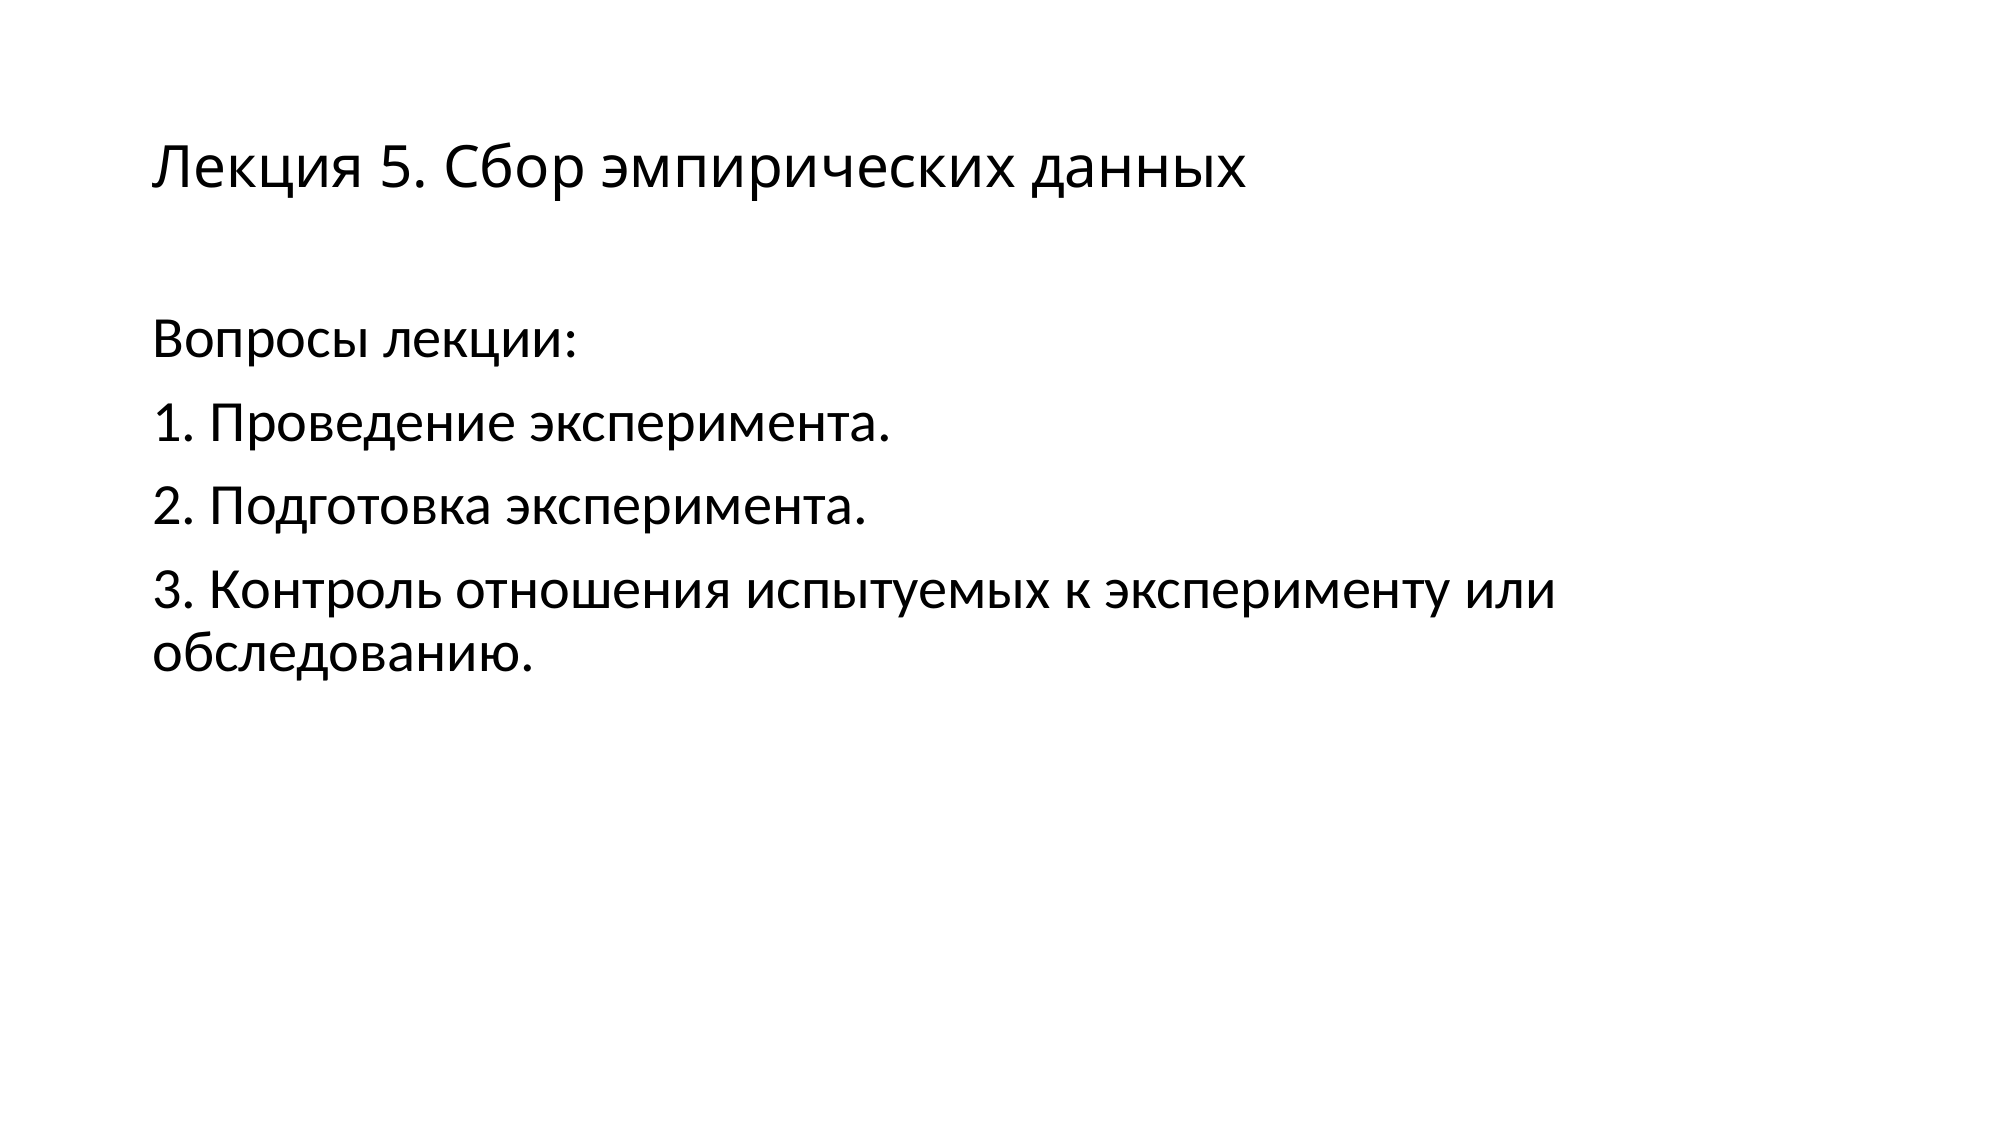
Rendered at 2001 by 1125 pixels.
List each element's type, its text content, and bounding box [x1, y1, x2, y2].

title Лекция 5. Сбор эмпирических данных [137, 59, 1863, 278]
list Вопросы лекции: 1. Проведение эксперимента. 2. Подготовка эксперимента. 3. Контроль отношения испытуемых к эксперименту или обследованию. [137, 299, 1863, 1014]
